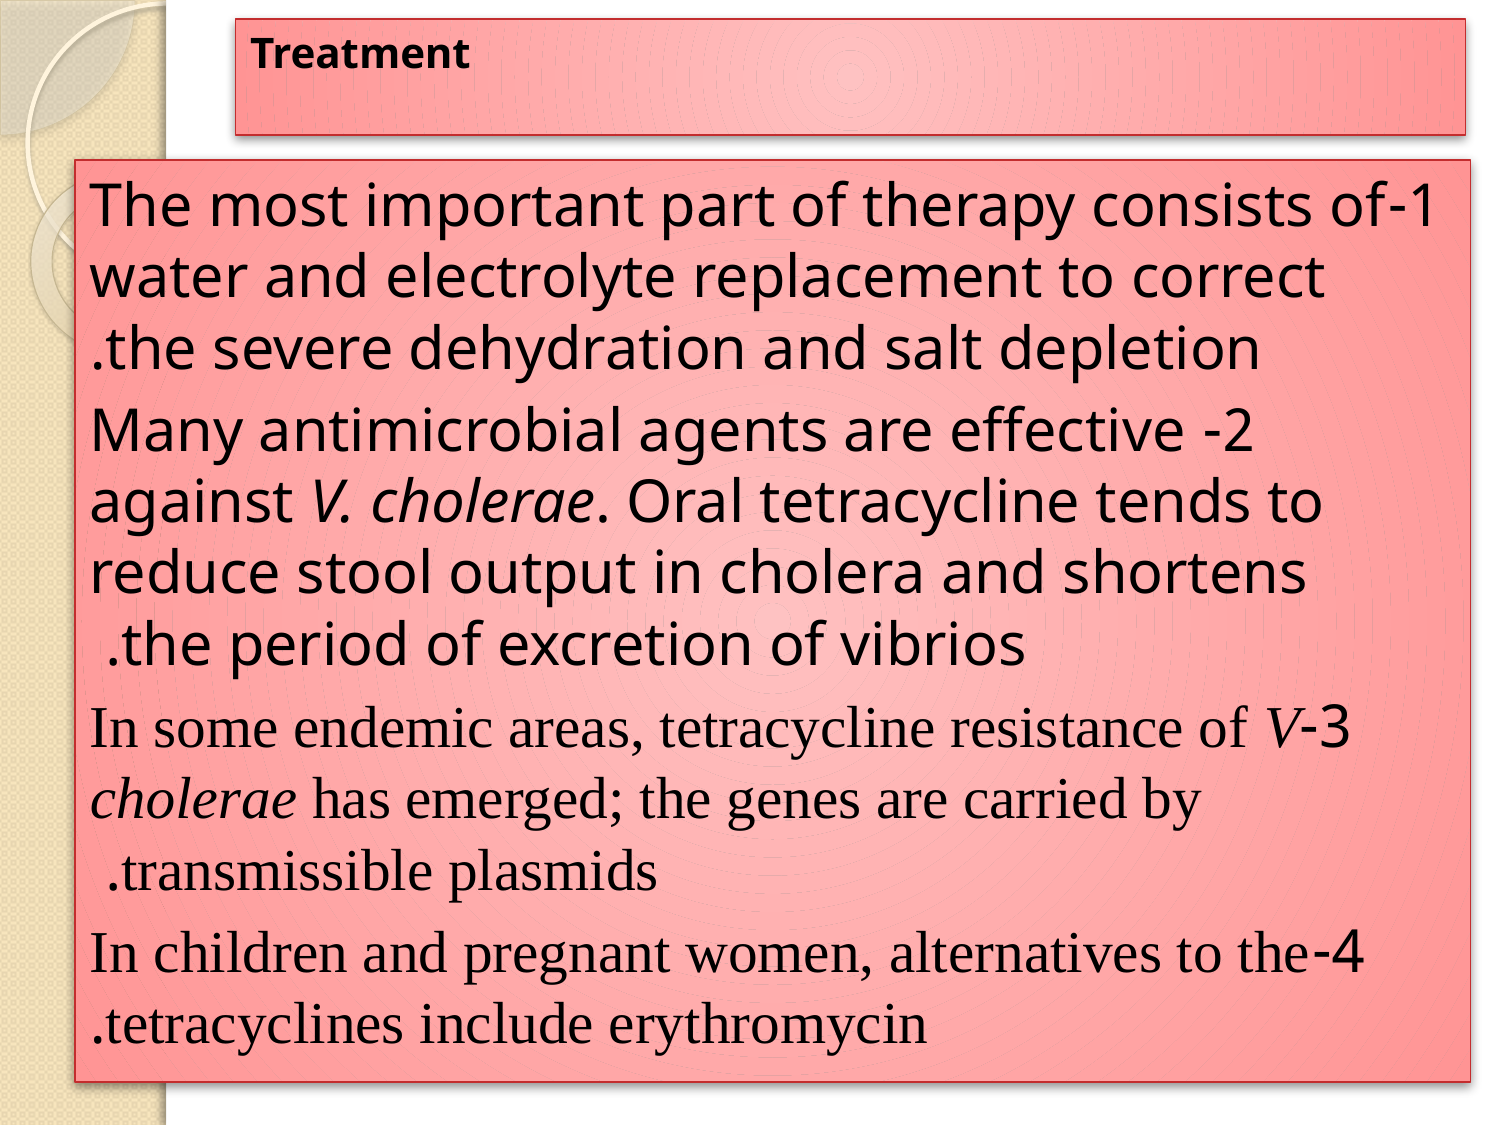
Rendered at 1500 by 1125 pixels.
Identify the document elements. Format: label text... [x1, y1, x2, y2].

list 1-The most important part of therapy consists of water and electrolyte replacement to correct the severe dehydration and salt depletion. 2- Many antimicrobial agents are effective against V. cholerae. Oral tetracycline tends to reduce stool output in cholera and shortens the period of excretion of vibrios. 3-In some endemic areas, tetracycline resistance of V cholerae has emerged; the genes are carried by transmissible plasmids. 4-In children and pregnant women, alternatives to the tetracyclines include erythromycin. [74, 159, 1471, 1083]
title Treatment [235, 18, 1466, 136]
